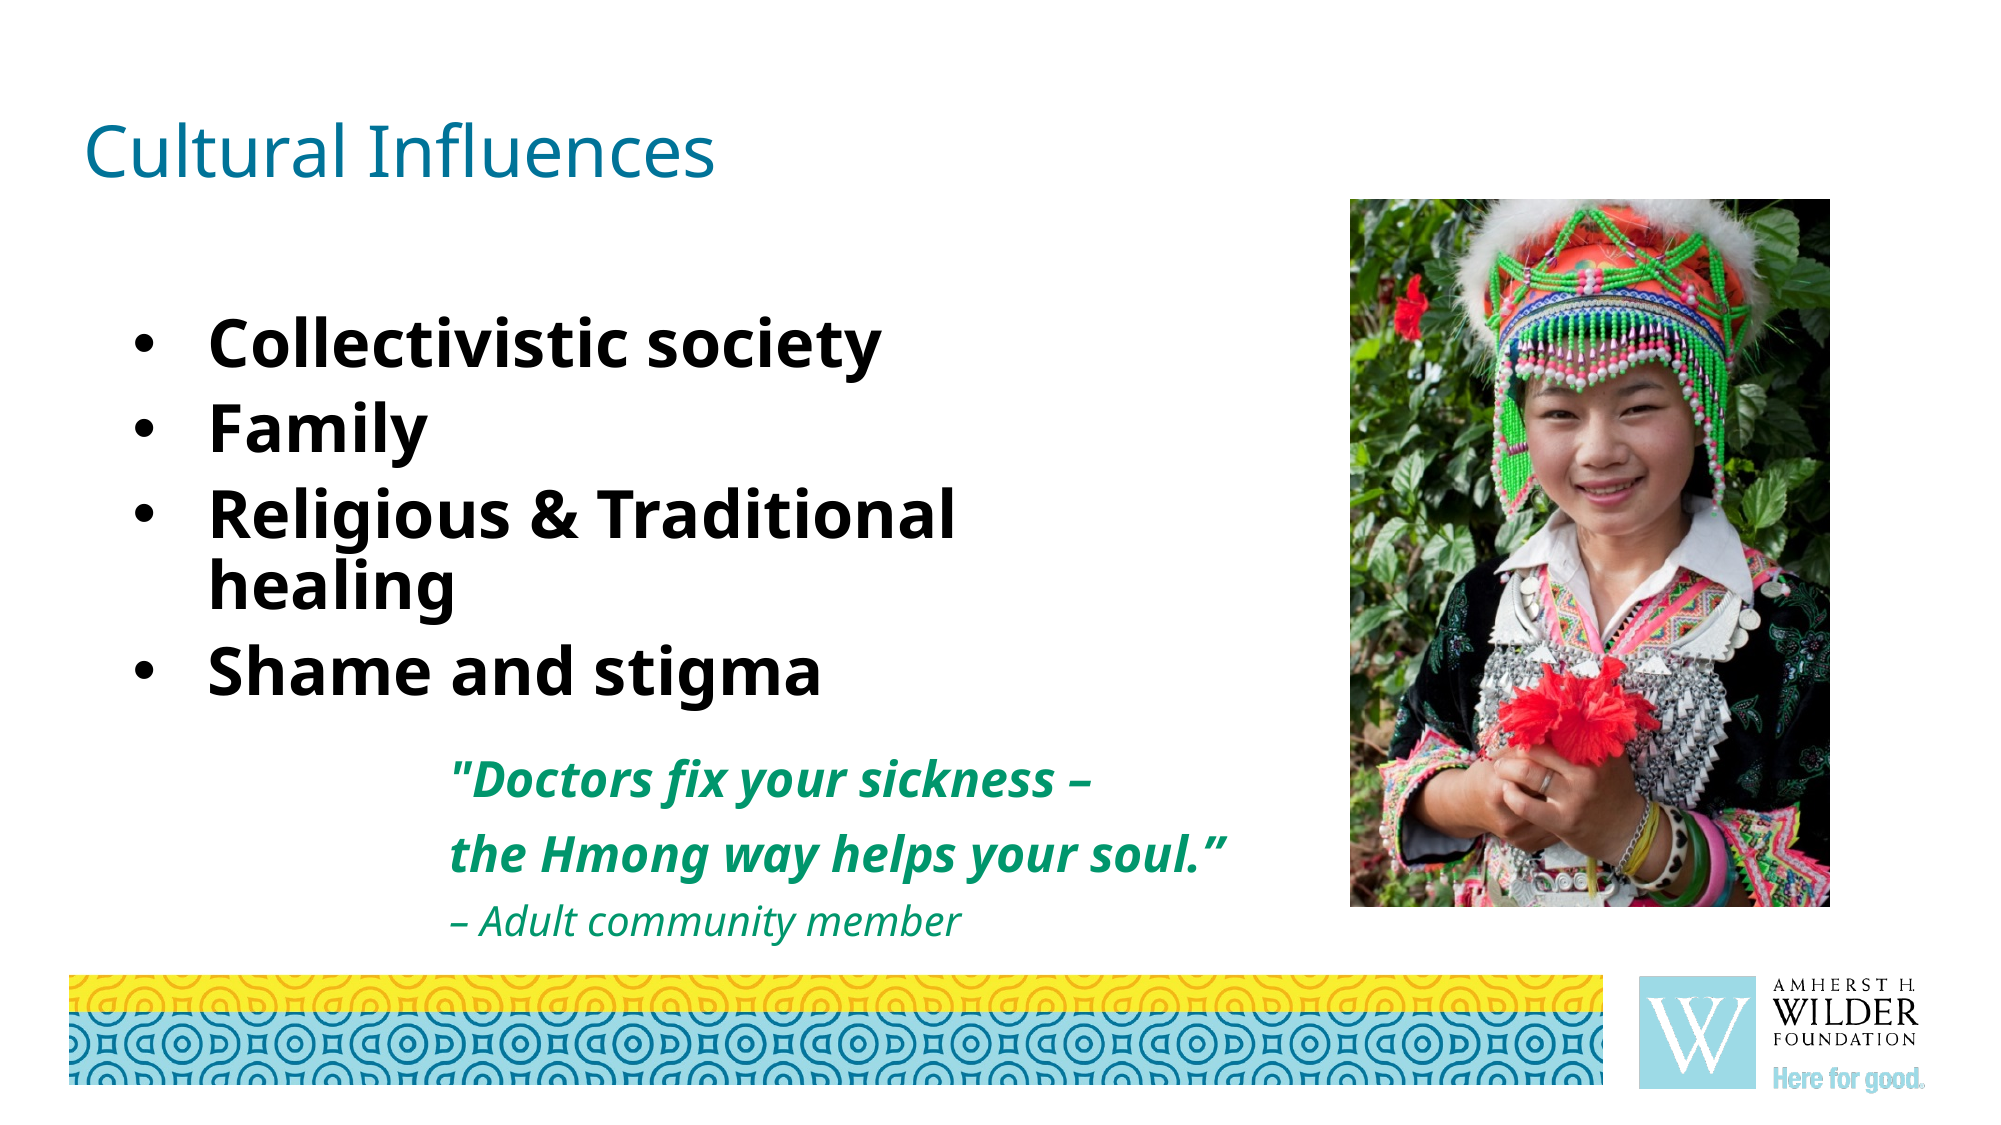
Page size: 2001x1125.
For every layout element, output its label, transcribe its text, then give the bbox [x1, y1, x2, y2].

picture [666, 1077, 675, 1085]
picture [1155, 1077, 1164, 1085]
picture [316, 1065, 349, 1085]
picture [1531, 1077, 1540, 1085]
picture [891, 1077, 901, 1085]
picture [140, 1077, 149, 1085]
picture [929, 1077, 938, 1085]
picture [1305, 1077, 1315, 1085]
picture [290, 1077, 300, 1085]
picture [542, 1065, 574, 1085]
picture [779, 1077, 788, 1085]
picture [91, 1065, 124, 1085]
picture [816, 1077, 825, 1085]
picture [1231, 1077, 1240, 1085]
picture [103, 1077, 112, 1085]
picture [1041, 1077, 1051, 1085]
picture [241, 1065, 274, 1085]
picture [253, 1077, 262, 1085]
picture [1256, 1065, 1289, 1085]
picture [215, 1077, 225, 1085]
text_box "Doctors fix your sickness – the Hmong way helps your soul.” – Adult community member [1037, 724, 1566, 953]
picture [516, 1077, 525, 1085]
picture [478, 1078, 487, 1085]
picture [1267, 1077, 1277, 1085]
picture [1343, 1077, 1352, 1085]
picture [69, 1027, 86, 1061]
picture [1481, 1065, 1514, 1085]
picture [854, 1077, 863, 1085]
picture [1493, 1077, 1502, 1085]
picture [177, 1077, 187, 1085]
picture [1456, 1077, 1465, 1085]
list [1349, 199, 1830, 907]
picture [1568, 1078, 1577, 1085]
picture [554, 1078, 562, 1085]
picture [69, 973, 1603, 1085]
picture [466, 1065, 499, 1085]
picture [629, 1077, 638, 1085]
picture [1631, 970, 1931, 1099]
picture [403, 1077, 412, 1085]
picture [591, 1077, 600, 1085]
picture [1380, 1077, 1390, 1085]
picture [1594, 1030, 1603, 1058]
picture [741, 1077, 750, 1085]
picture [992, 1065, 1026, 1085]
picture [328, 1077, 337, 1085]
picture [1418, 1077, 1427, 1085]
picture [1331, 1065, 1364, 1085]
picture [1118, 1077, 1127, 1085]
picture [1192, 1077, 1202, 1085]
title Cultural Influences [69, 59, 1931, 200]
picture [704, 1077, 712, 1085]
picture [917, 1065, 950, 1085]
picture [966, 1077, 976, 1085]
picture [69, 1077, 74, 1085]
picture [767, 1065, 800, 1085]
picture [692, 1065, 724, 1085]
picture [365, 1077, 375, 1085]
picture [1079, 1077, 1089, 1085]
picture [1105, 1065, 1139, 1085]
list Collectivistic society Family Religious & Traditional healing Shame and stigma [117, 302, 1037, 955]
picture [1556, 1065, 1589, 1085]
picture [1004, 1077, 1013, 1085]
picture [69, 1039, 74, 1049]
picture [441, 1077, 450, 1085]
